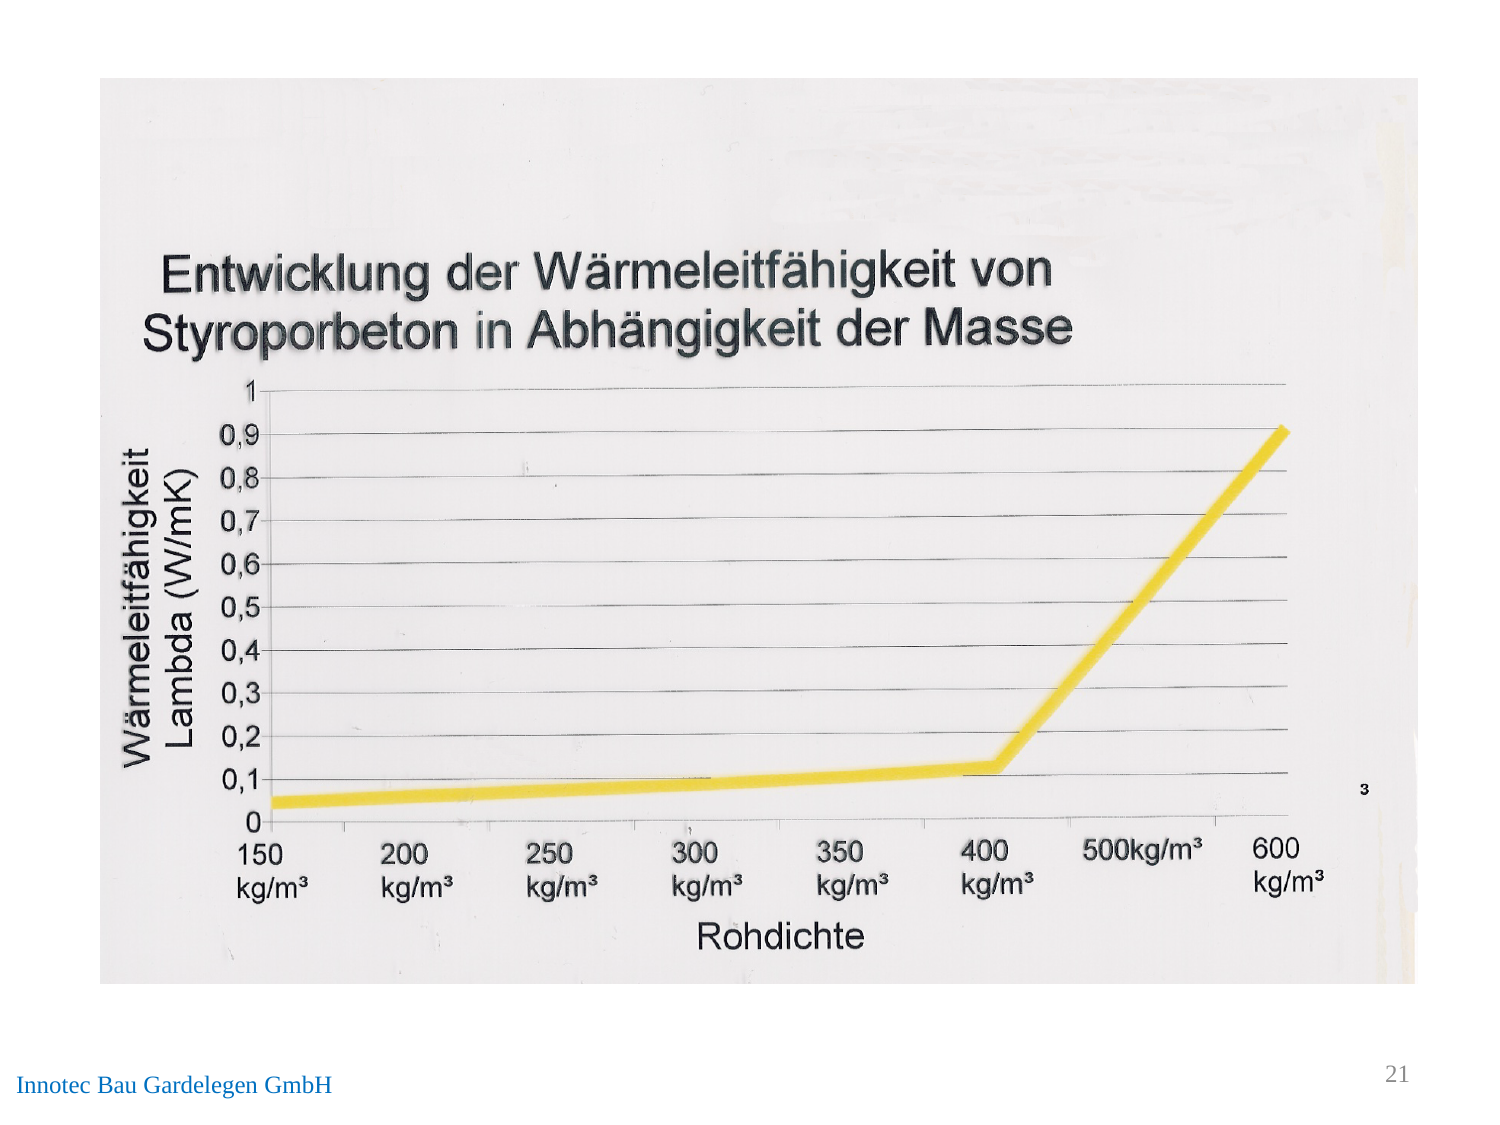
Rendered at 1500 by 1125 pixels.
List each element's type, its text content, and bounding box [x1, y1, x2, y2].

picture [100, 77, 1418, 984]
footer Innotec Bau Gardelegen GmbH [0, 1042, 349, 1125]
slide_number 21 [1074, 1042, 1425, 1103]
